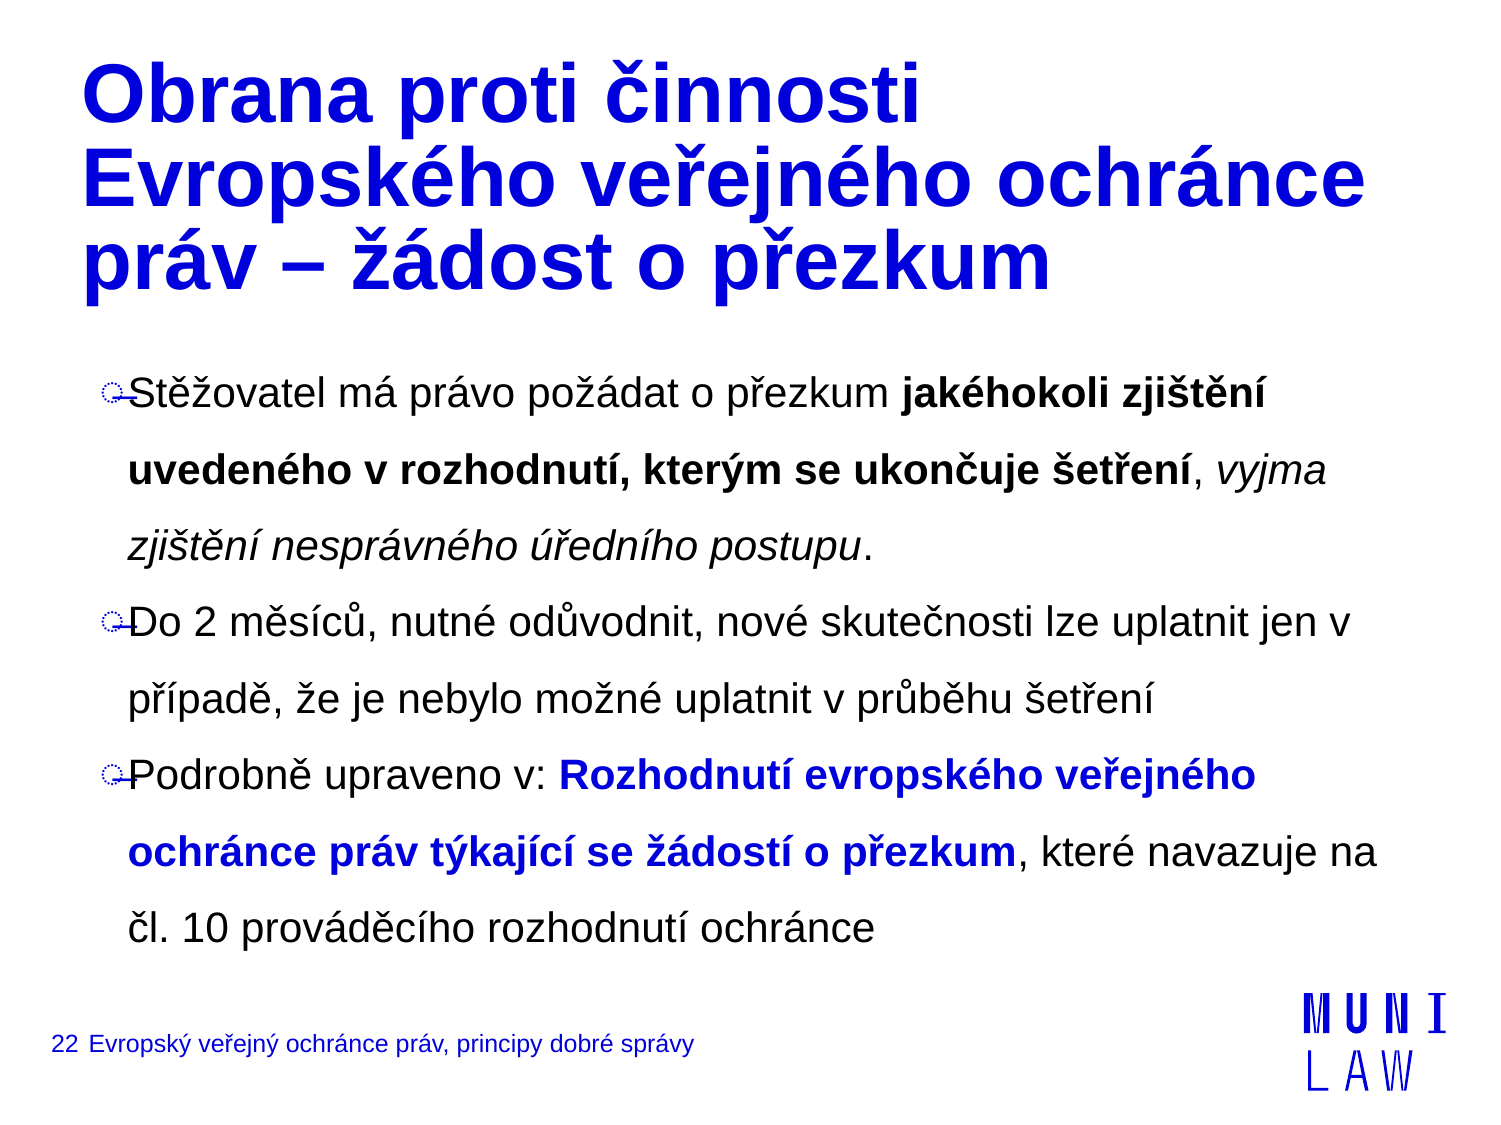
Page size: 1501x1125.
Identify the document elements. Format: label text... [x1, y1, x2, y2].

slide_number 22 [50, 1021, 82, 1063]
footer Evropský veřejný ochránce práv, principy dobré správy [88, 1021, 1064, 1063]
list Stěžovatel má právo požádat o přezkum jakéhokoli zjištění uvedeného v rozhodnutí, kterým se ukončuje šetření, vyjma zjištění nesprávného úředního postupu. Do 2 měsíců, nutné odůvodnit, nové skutečnosti lze uplatnit jen v případě, že je nebylo možné uplatnit v průběhu šetření Podrobně upraveno v: Rozhodnutí evropského veřejného ochránce práv týkající se žádostí o přezkum, které navazuje na čl. 10 prováděcího rozhodnutí ochránce [88, 339, 1412, 957]
title Obrana proti činnosti Evropského veřejného ochránce práv – žádost o přezkum [81, 56, 1406, 131]
